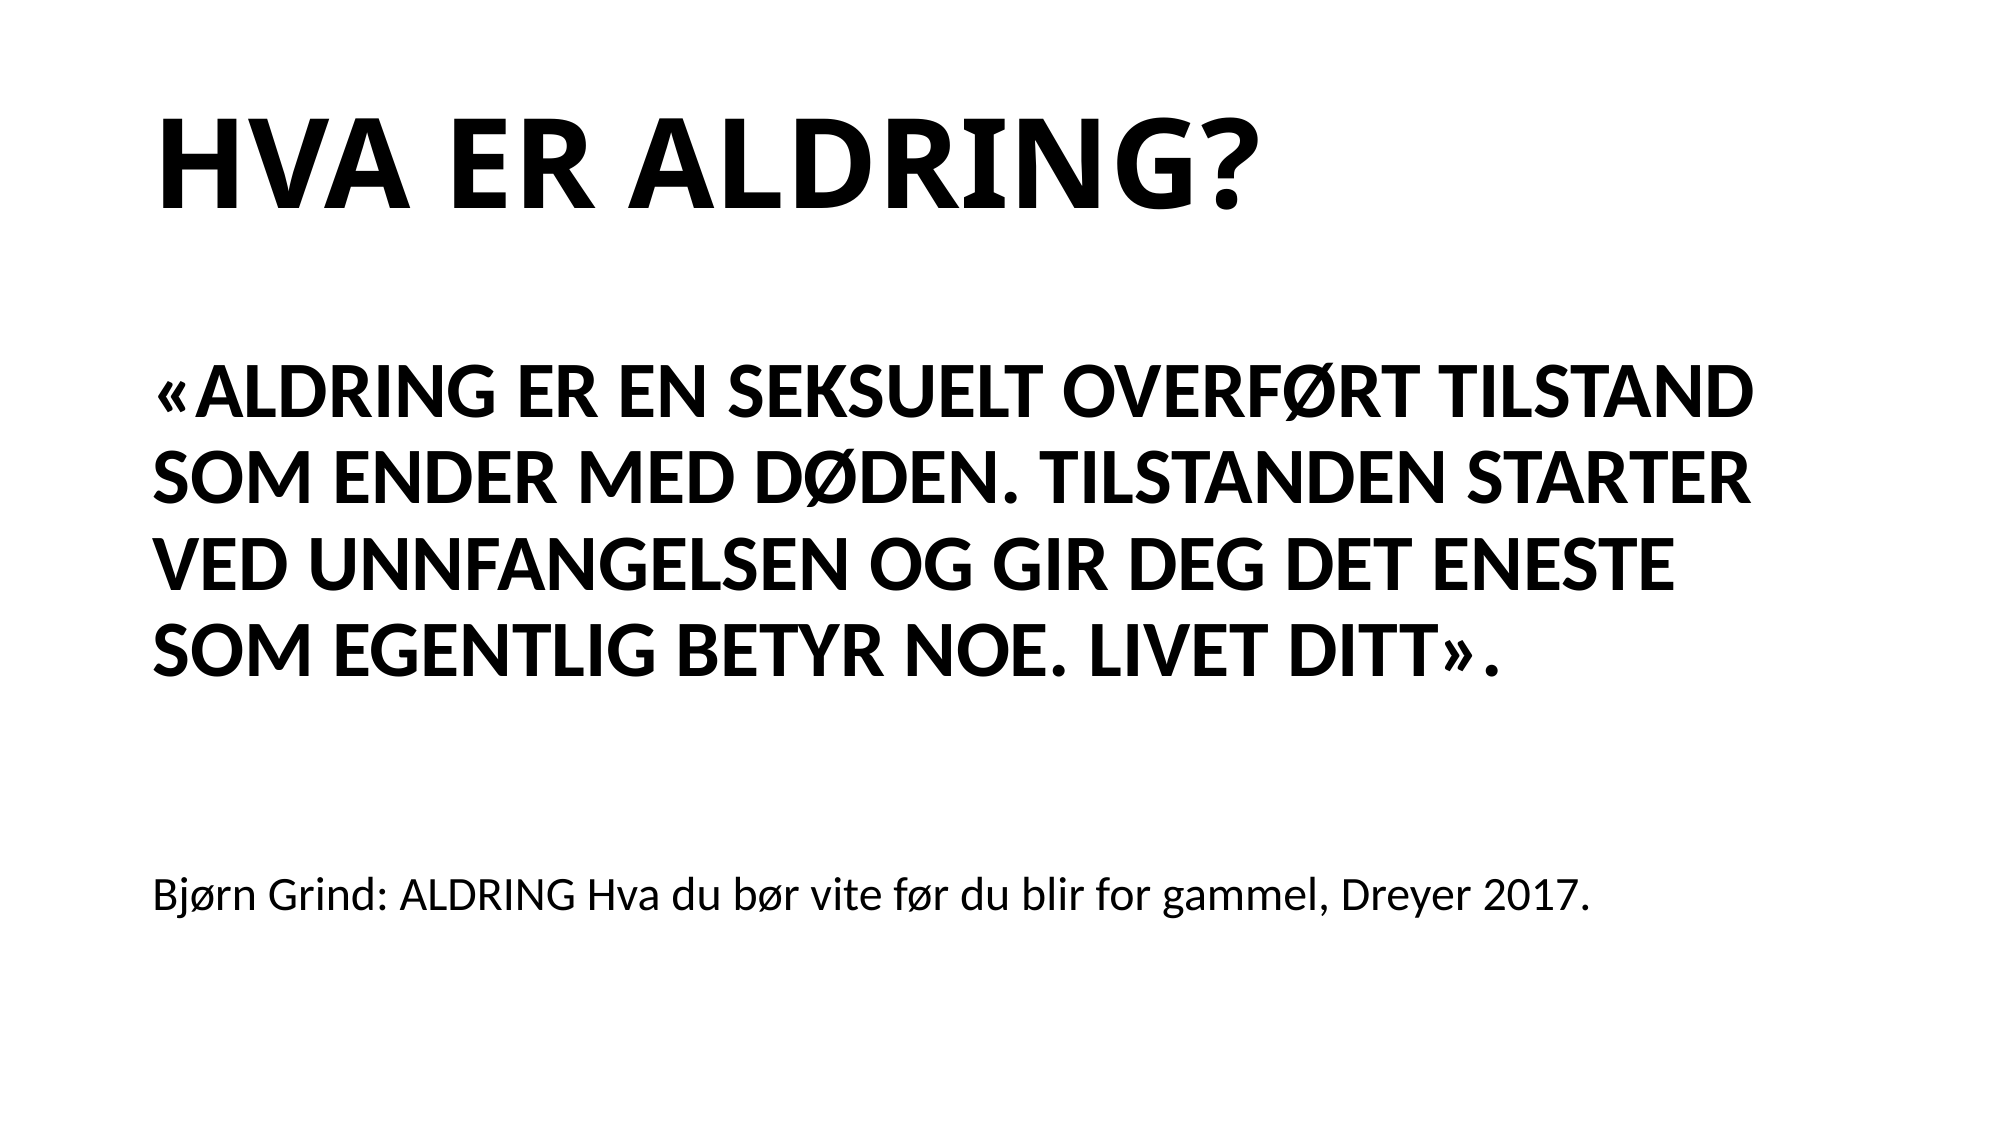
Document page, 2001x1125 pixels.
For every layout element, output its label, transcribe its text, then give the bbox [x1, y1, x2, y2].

list «ALDRING ER EN SEKSUELT OVERFØRT TILSTAND SOM ENDER MED DØDEN. TILSTANDEN STARTER VED UNNFANGELSEN OG GIR DEG DET ENESTE SOM EGENTLIG BETYR NOE. LIVET DITT». Bjørn Grind: ALDRING Hva du bør vite før du blir for gammel, Dreyer 2017. [137, 299, 1863, 1014]
title HVA ER ALDRING? [137, 59, 1863, 278]
